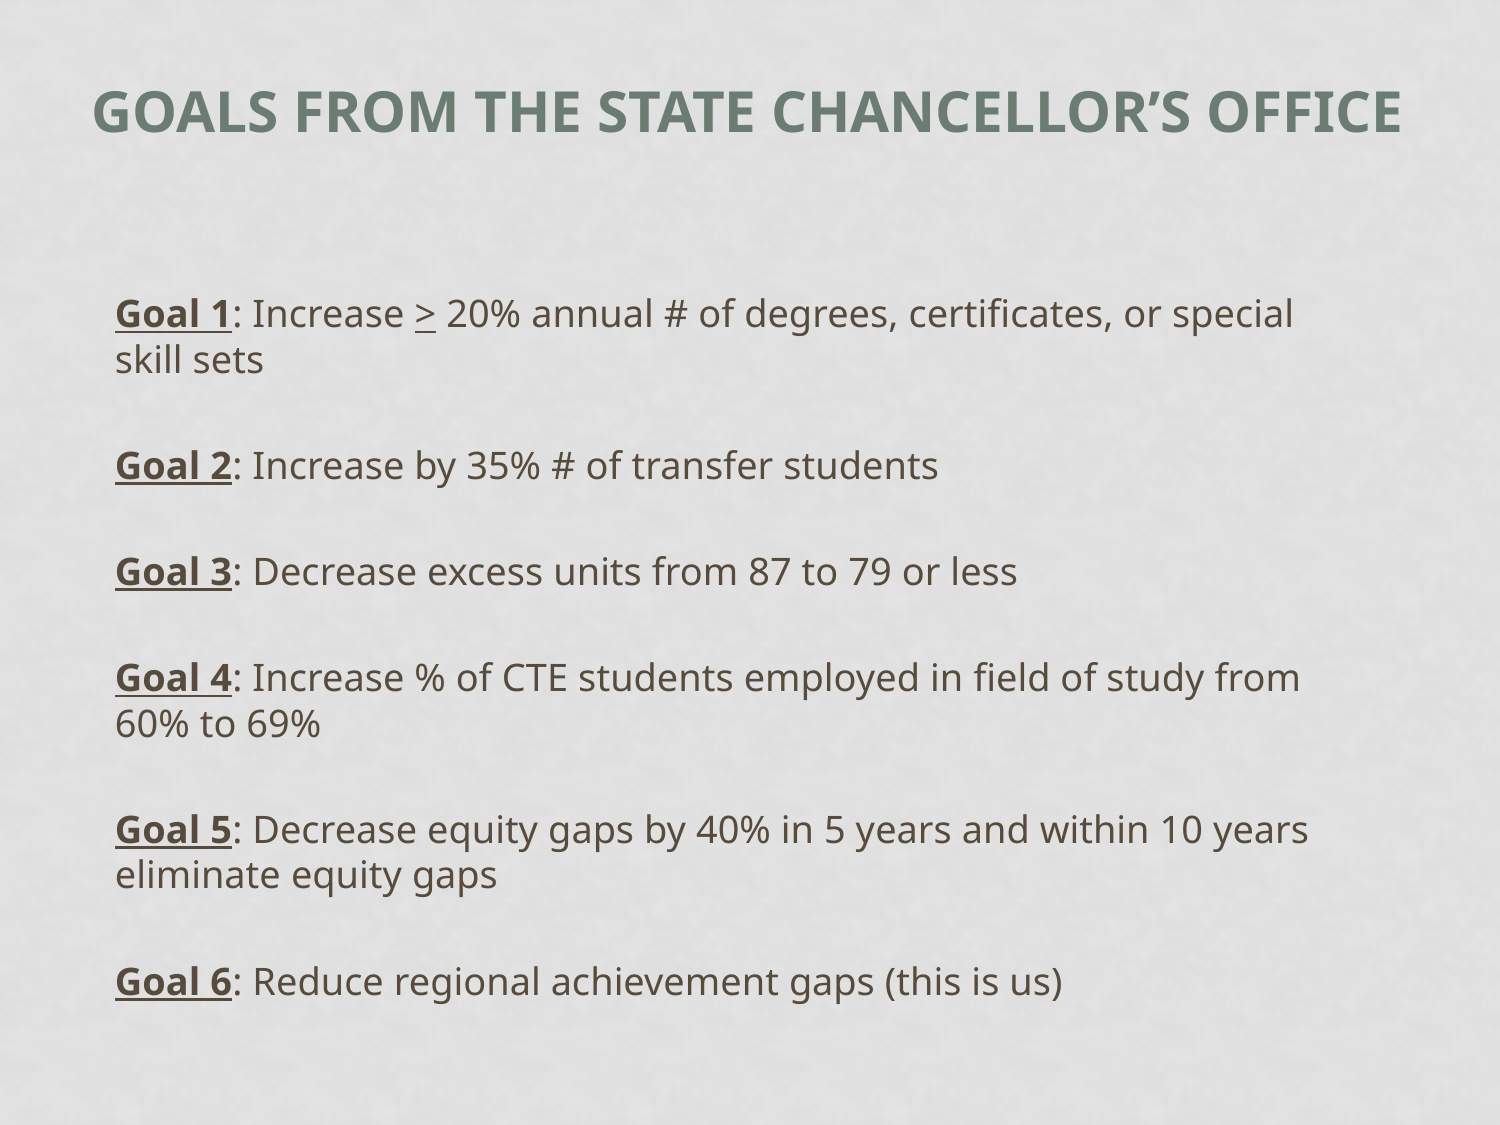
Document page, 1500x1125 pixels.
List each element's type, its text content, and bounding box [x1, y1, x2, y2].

title GOALS from the State Chancellor’s Office [69, 66, 1425, 238]
list Goal 1: Increase > 20% annual # of degrees, certificates, or special skill sets Goal 2: Increase by 35% # of transfer students Goal 3: Decrease excess units from 87 to 79 or less Goal 4: Increase % of CTE students employed in field of study from 60% to 69% Goal 5: Decrease equity gaps by 40% in 5 years and within 10 years eliminate equity gaps Goal 6: Reduce regional achievement gaps (this is us) [99, 162, 1371, 1013]
